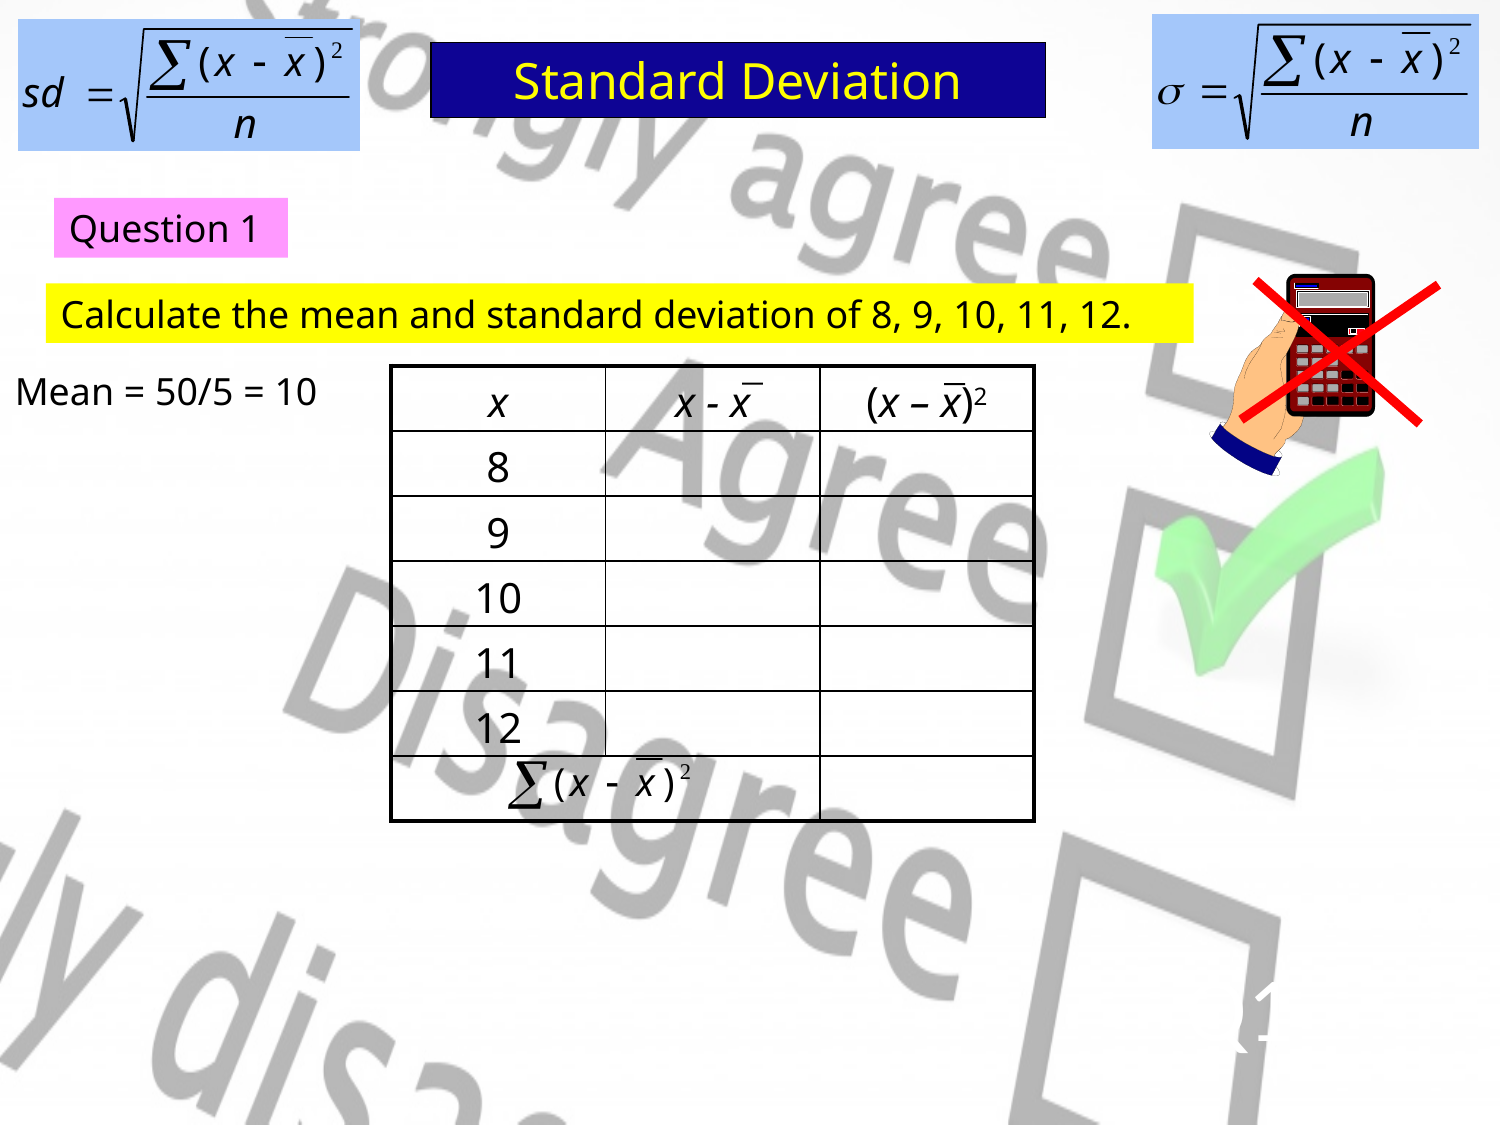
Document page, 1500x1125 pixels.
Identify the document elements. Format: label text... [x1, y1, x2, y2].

title Q1 [979, 883, 1500, 1125]
table_cell [606, 562, 819, 625]
table_cell 11 [393, 627, 605, 690]
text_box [17, 18, 361, 152]
table_cell [606, 497, 819, 560]
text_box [1151, 14, 1480, 150]
table_cell [821, 432, 1032, 495]
table_cell [821, 757, 1032, 819]
table_cell 12 [393, 692, 605, 755]
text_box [501, 751, 699, 820]
table_cell [821, 497, 1032, 560]
table_header (x – x)2 [821, 368, 1032, 430]
table_cell [606, 627, 819, 690]
table_cell 10 [393, 562, 605, 625]
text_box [1209, 273, 1439, 477]
table_header x - x [606, 368, 819, 430]
table_cell [821, 562, 1032, 625]
text_box Calculate the mean and standard deviation of 8, 9, 10, 11, 12. [45, 283, 1194, 343]
text_box Mean = 50/5 = 10 [0, 360, 380, 421]
text_box Question 1 [54, 197, 288, 258]
text_box Standard Deviation [430, 42, 1046, 118]
table_cell [703, 757, 819, 819]
table_cell [821, 692, 1032, 755]
table_cell [393, 757, 496, 819]
table_cell 9 [393, 497, 605, 560]
table_header x [393, 368, 605, 430]
table_cell [821, 627, 1032, 690]
table_cell [606, 432, 819, 495]
table_cell 8 [393, 432, 605, 495]
table_cell [606, 692, 819, 755]
